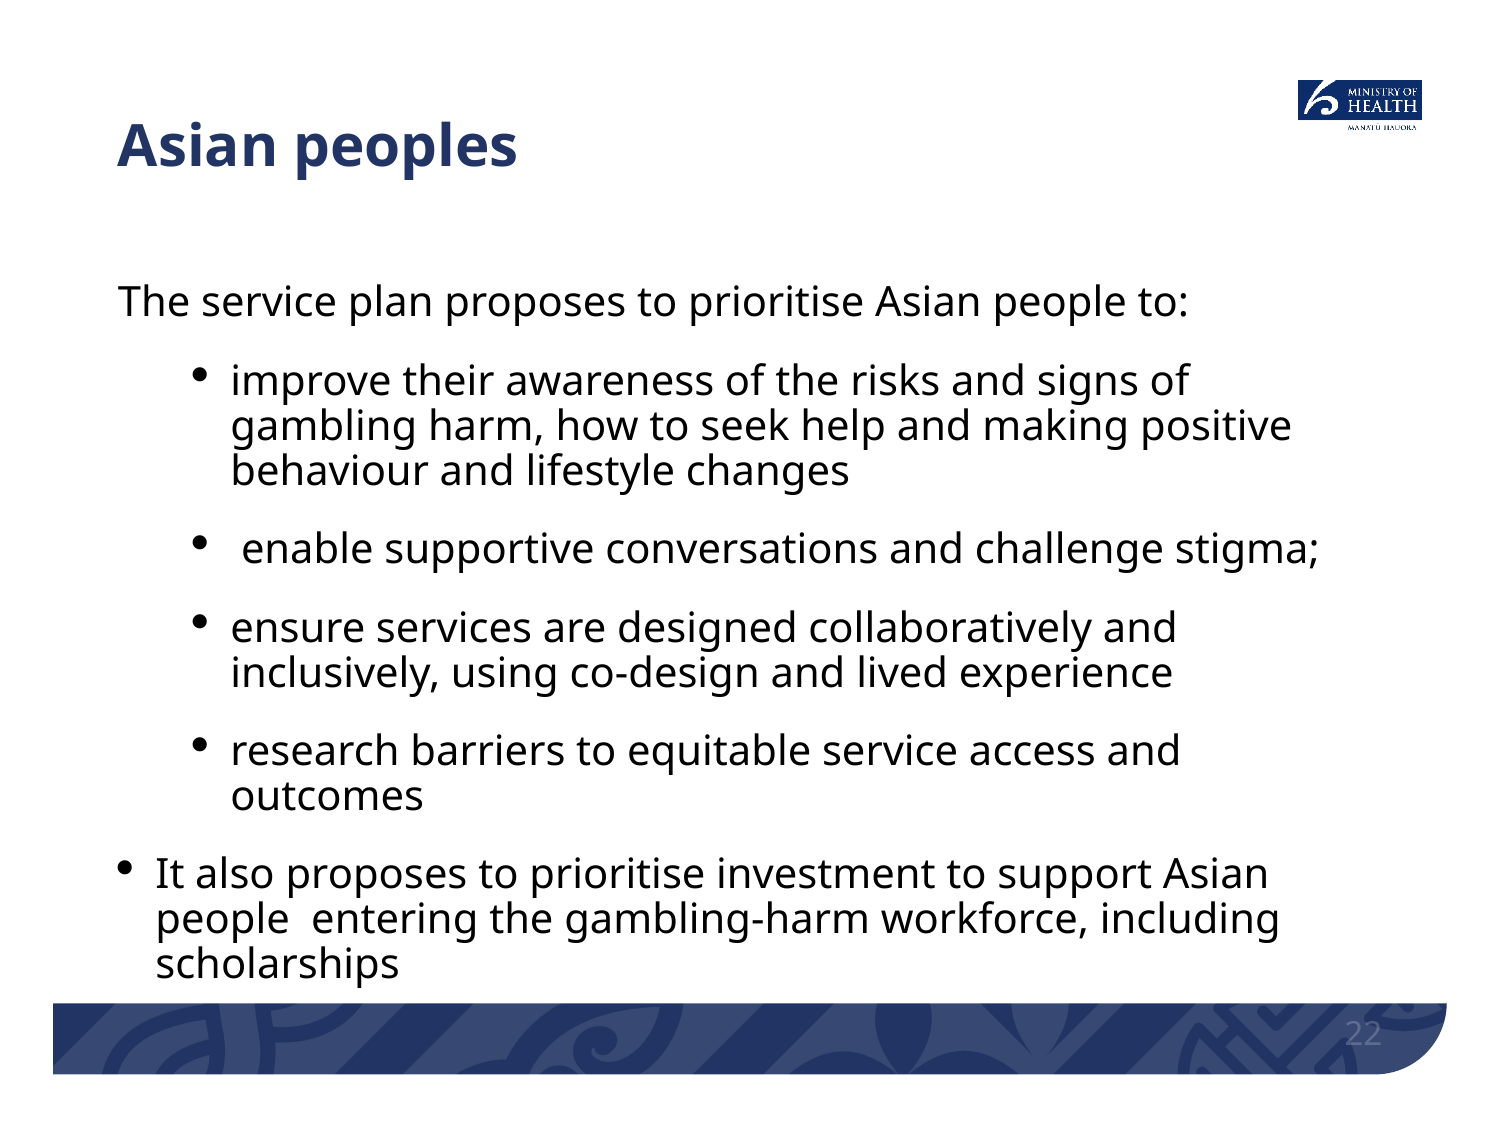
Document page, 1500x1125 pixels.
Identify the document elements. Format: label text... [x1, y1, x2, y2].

picture [0, 1004, 1500, 1125]
title Asian peoples [103, 59, 1397, 237]
list The service plan proposes to prioritise Asian people to: improve their awareness of the risks and signs of gambling harm, how to seek help and making positive behaviour and lifestyle changes enable supportive conversations and challenge stigma; ensure services are designed collaboratively and inclusively, using co-design and lived experience research barriers to equitable service access and outcomes It also proposes to prioritise investment to support Asian people entering the gambling-harm workforce, including scholarships [103, 273, 1397, 1026]
picture [1397, 80, 1422, 130]
